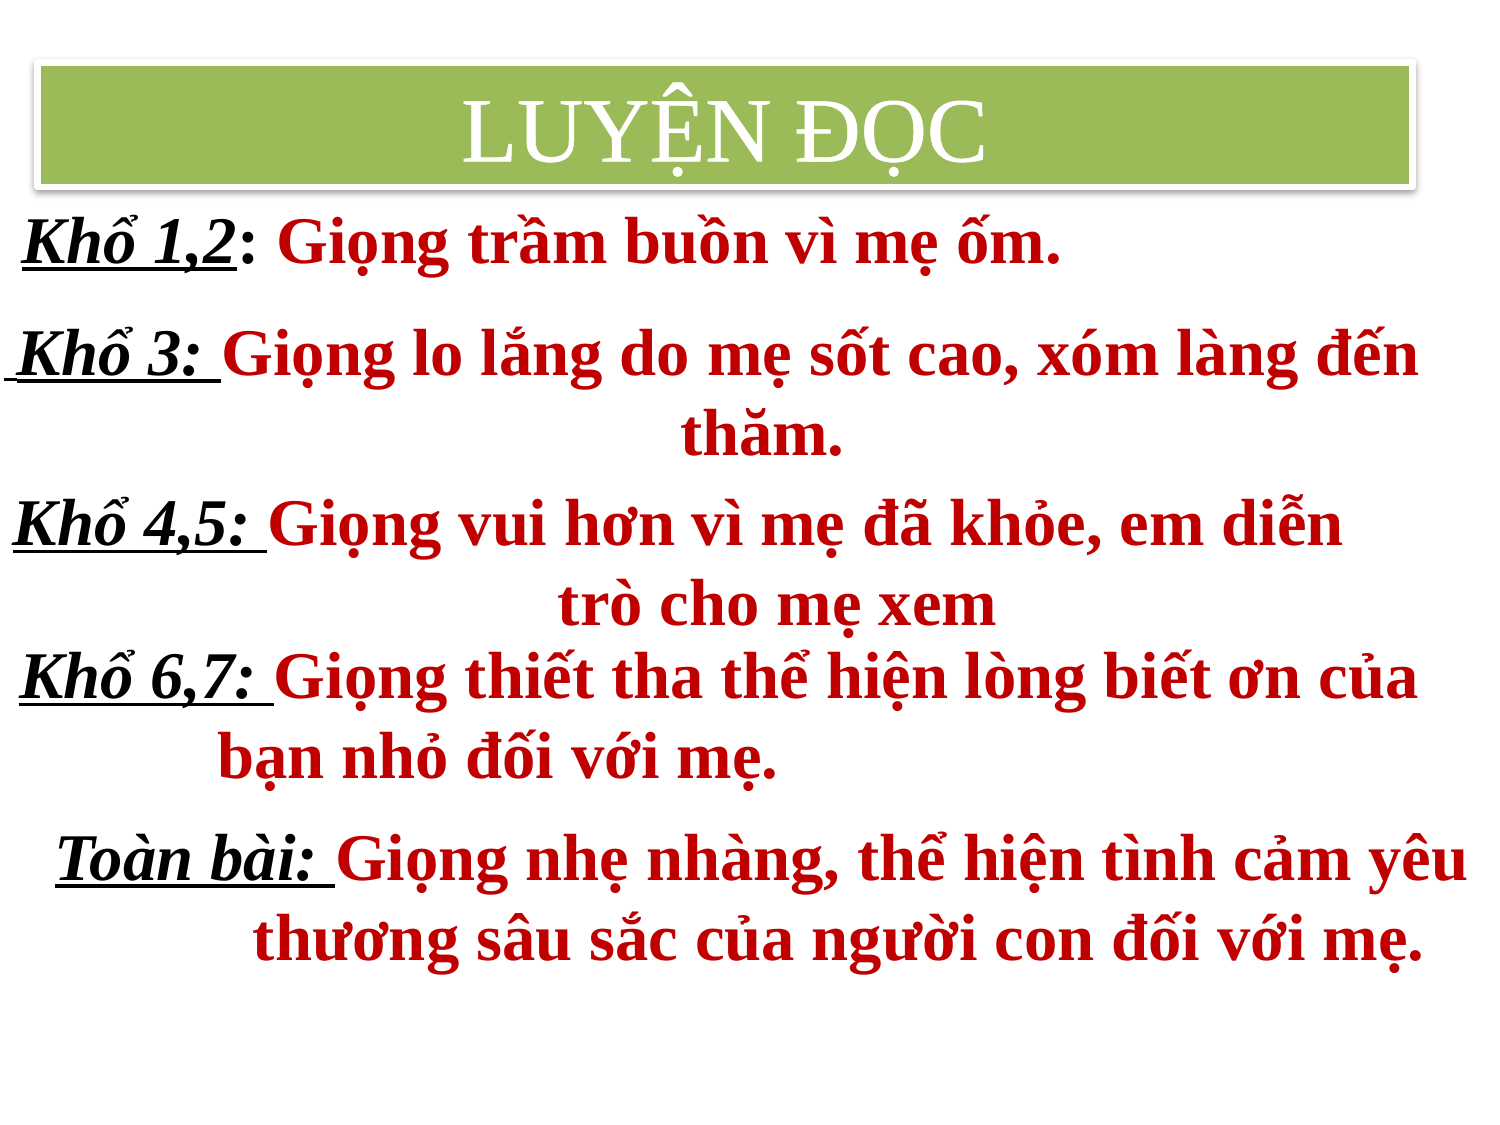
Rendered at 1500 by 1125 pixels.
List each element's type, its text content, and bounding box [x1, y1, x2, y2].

text_box Khổ 1,2: Giọng trầm buồn vì mẹ ốm. [0, 189, 1112, 284]
text_box LUYỆN ĐỌC [34, 59, 1416, 190]
text_box Toàn bài: Giọng nhẹ nhàng, thể hiện tình cảm yêu thương sâu sắc của người con đối với mẹ. [40, 806, 1500, 981]
text_box Khổ 3: Giọng lo lắng do mẹ sốt cao, xóm làng đến thăm. [0, 301, 1468, 476]
text_box Khổ 4,5: Giọng vui hơn vì mẹ đã khỏe, em diễn trò cho mẹ xem [0, 471, 1386, 647]
text_box Khổ 6,7: Giọng thiết tha thể hiện lòng biết ơn của bạn nhỏ đối với mẹ. [4, 624, 1500, 800]
